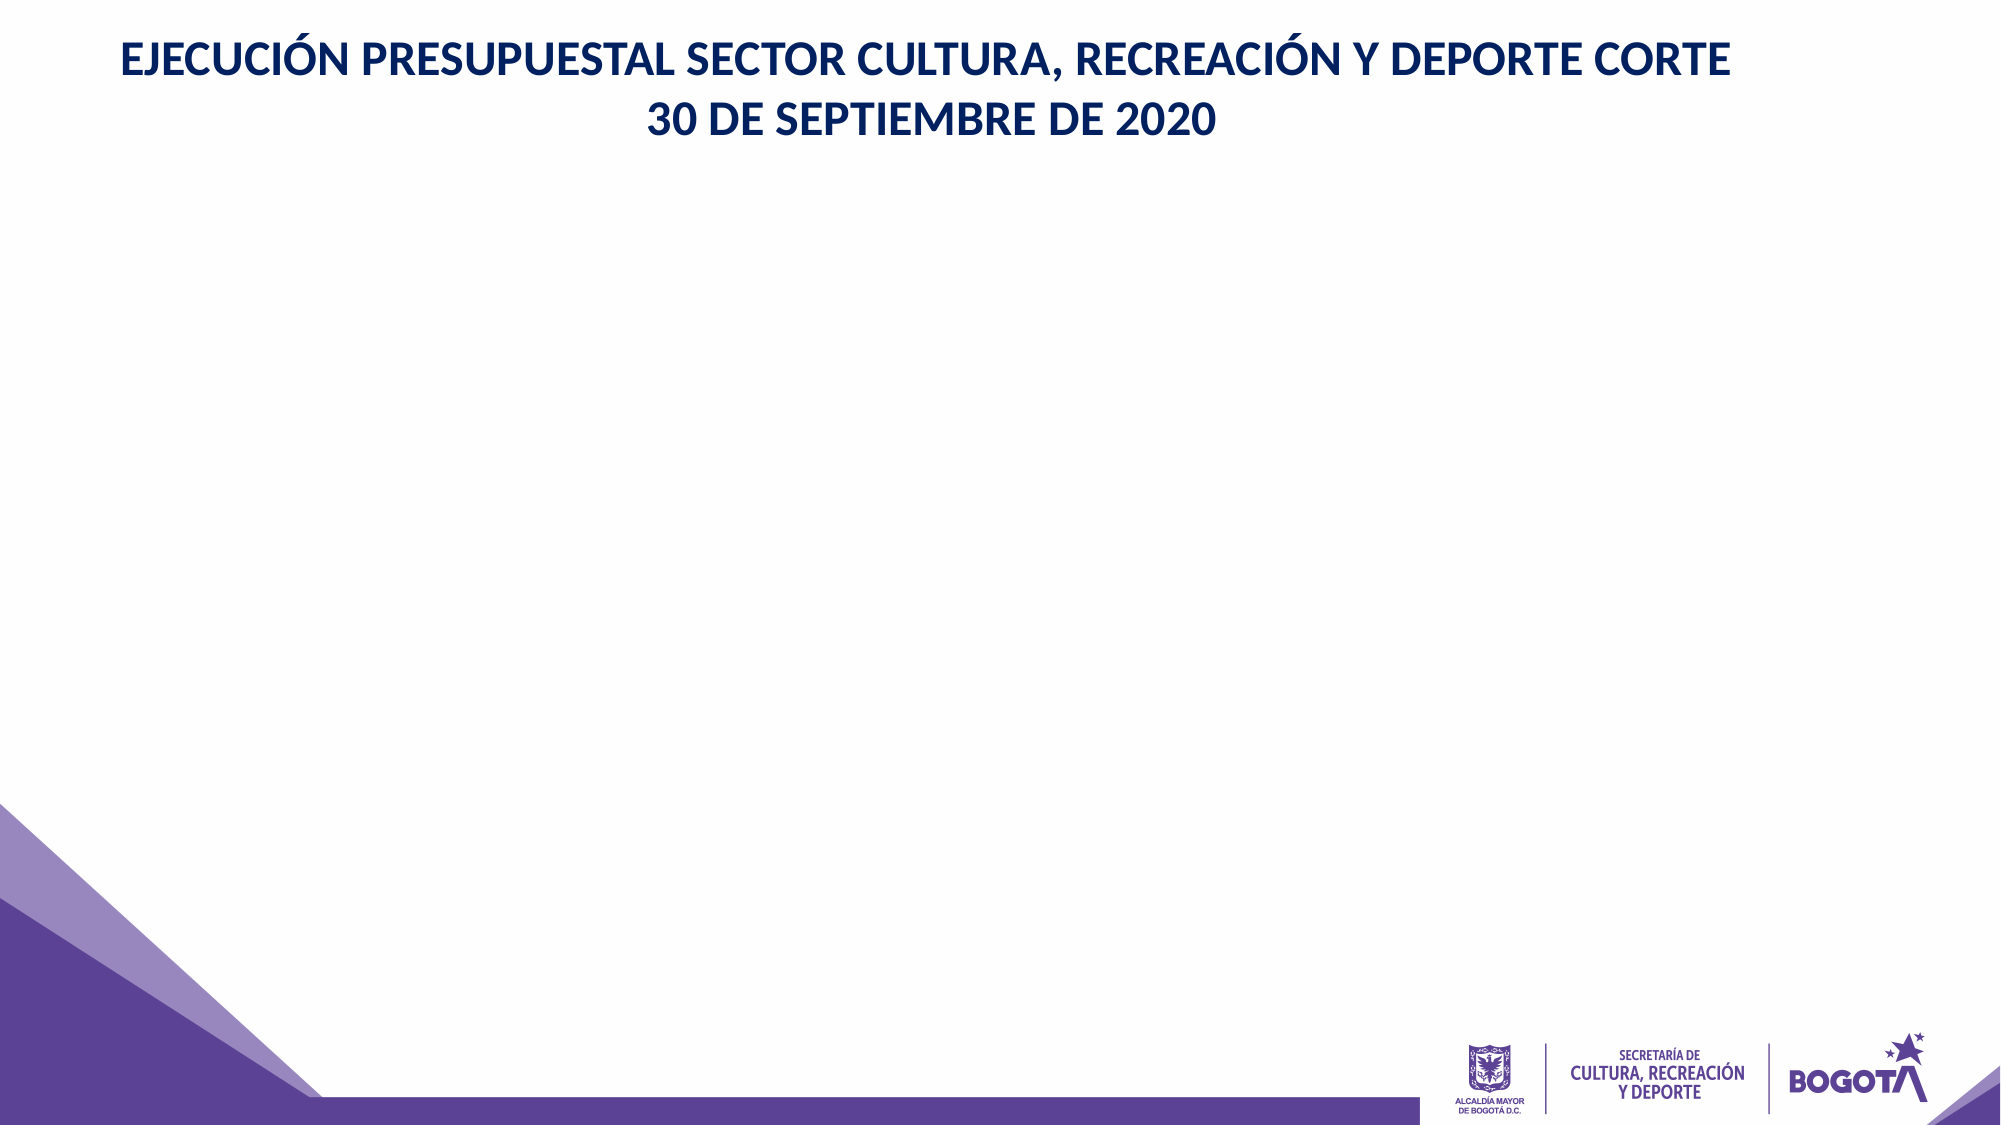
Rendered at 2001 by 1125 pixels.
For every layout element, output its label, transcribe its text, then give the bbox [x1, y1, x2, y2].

picture [0, 0, 2001, 1125]
text_box EJECUCIÓN PRESUPUESTAL SECTOR CULTURA, RECREACIÓN Y DEPORTE CORTE 30 DE SEPTIEMBRE DE 2020 [105, 18, 1759, 154]
